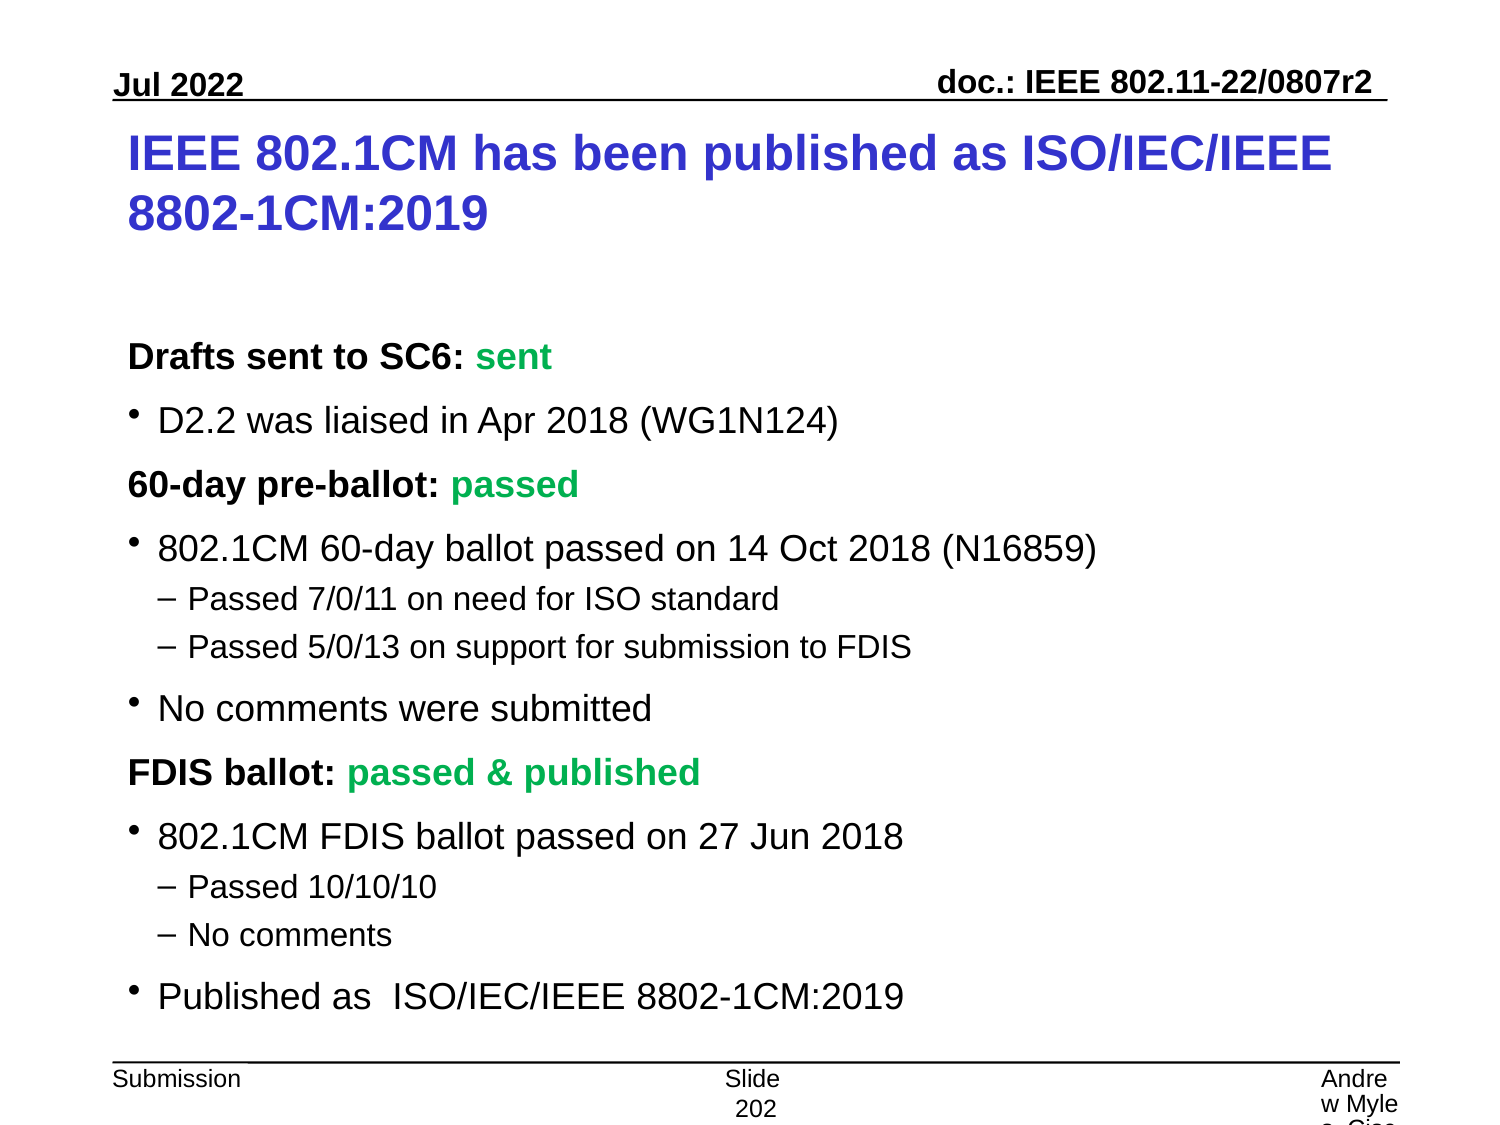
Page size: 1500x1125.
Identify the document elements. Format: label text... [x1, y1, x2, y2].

footer Andrew Myles, Cisco [1320, 1061, 1402, 1093]
list Drafts sent to SC6: sent D2.2 was liaised in Apr 2018 (WG1N124) 60-day pre-ballot: passed 802.1CM 60-day ballot passed on 14 Oct 2018 (N16859) Passed 7/0/11 on need for ISO standard Passed 5/0/13 on support for submission to FDIS No comments were submitted FDIS ballot: passed & published 802.1CM FDIS ballot passed on 27 Jun 2018 Passed 10/10/10 No comments Published as ISO/IEC/IEEE 8802-1CM:2019 [112, 324, 1388, 1000]
title IEEE 802.1CM has been published as ISO/IEC/IEEE 8802-1CM:2019 [112, 112, 1388, 288]
slide_number Slide 202 [709, 1061, 803, 1093]
